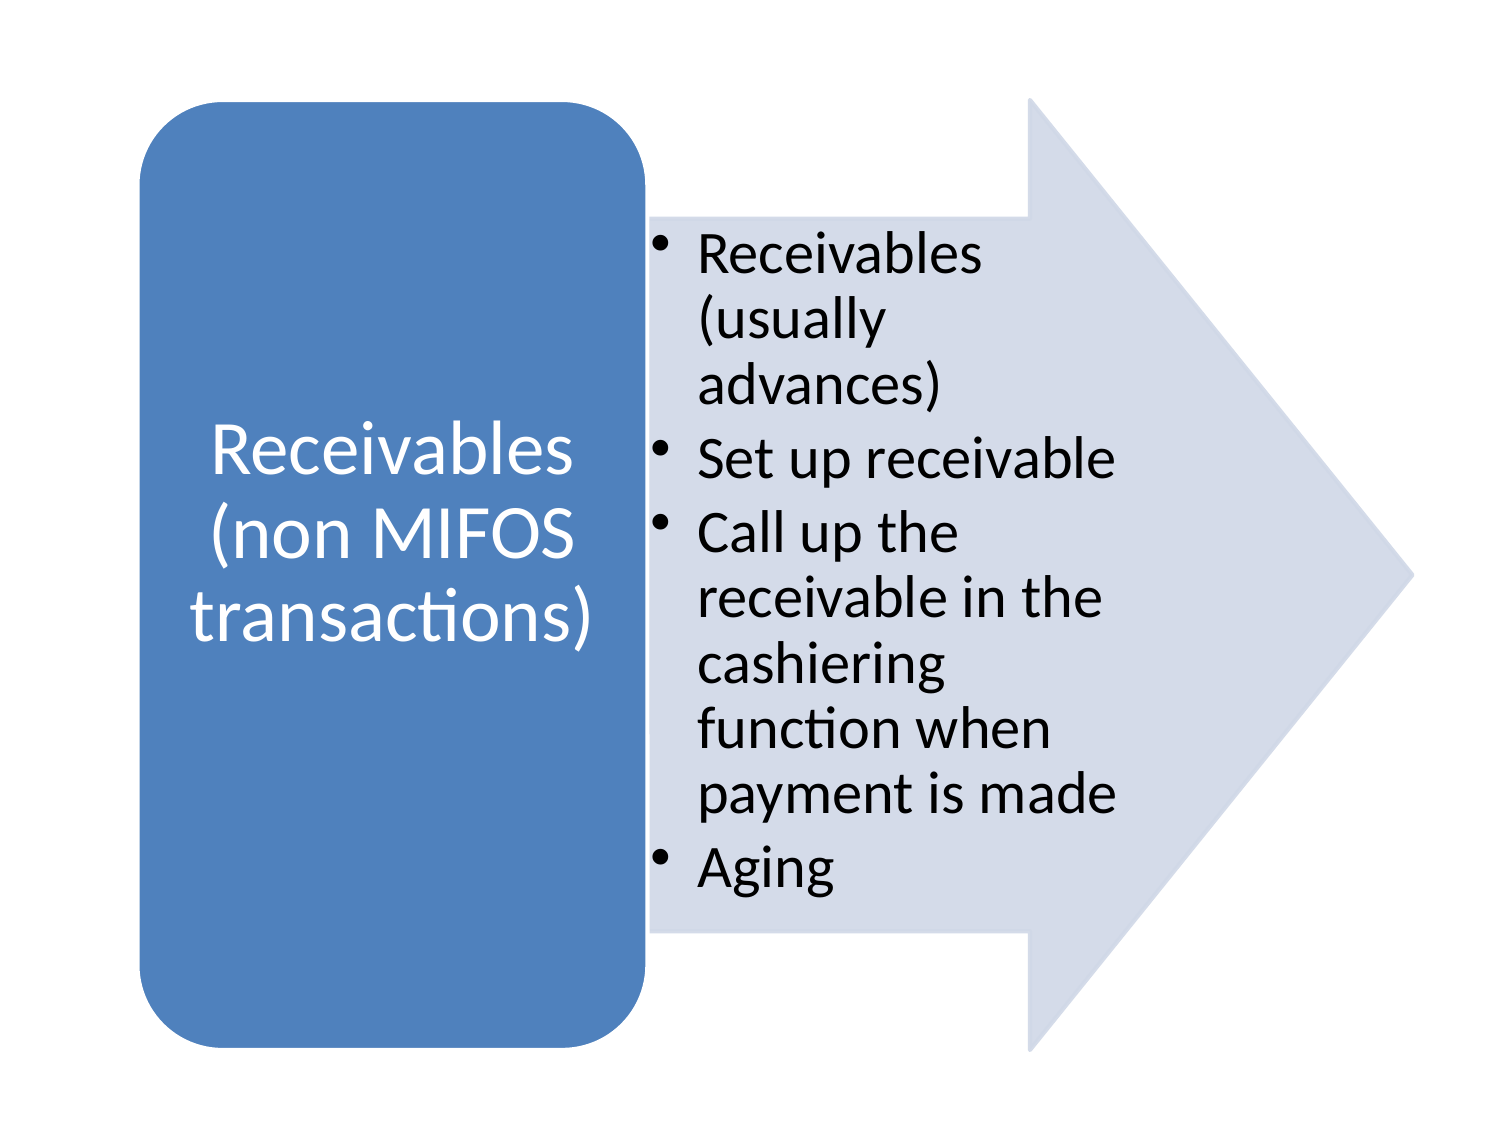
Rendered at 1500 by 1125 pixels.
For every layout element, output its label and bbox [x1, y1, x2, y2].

text_box [137, 99, 1413, 1051]
